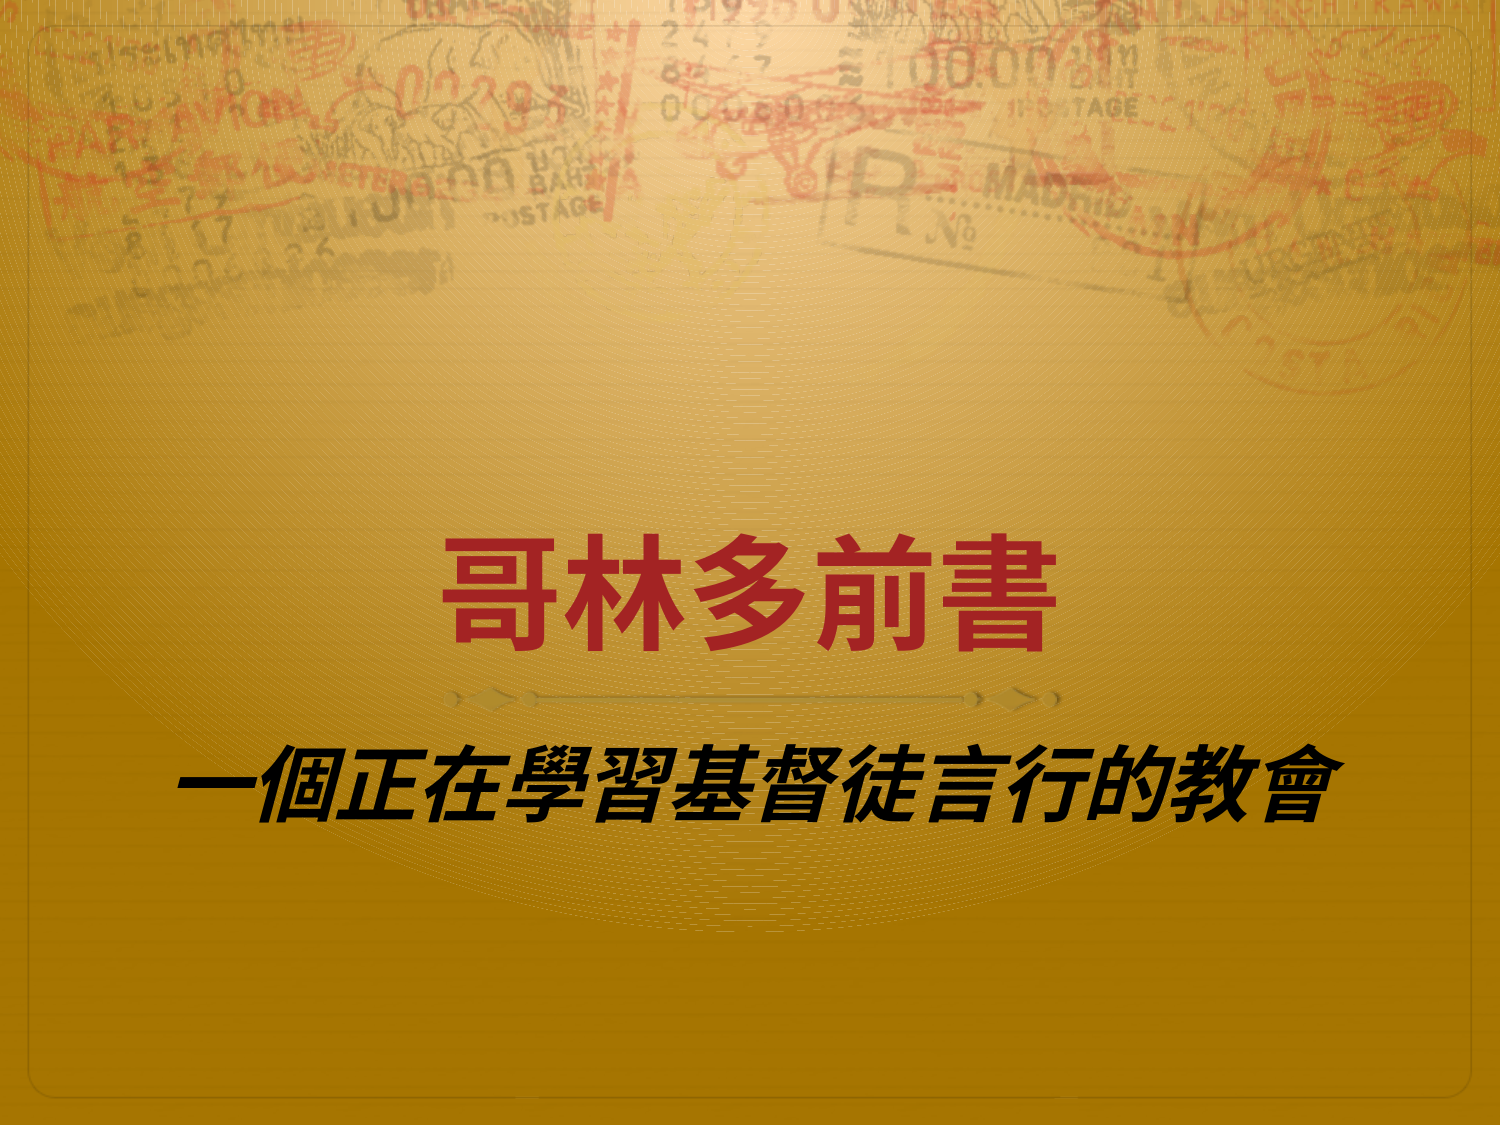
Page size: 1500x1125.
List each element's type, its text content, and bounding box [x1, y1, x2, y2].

picture [0, 0, 1500, 1125]
subtitle 一個正在學習基督徒言行的教會 [93, 725, 1407, 925]
title 哥林多前書 [93, 275, 1407, 673]
